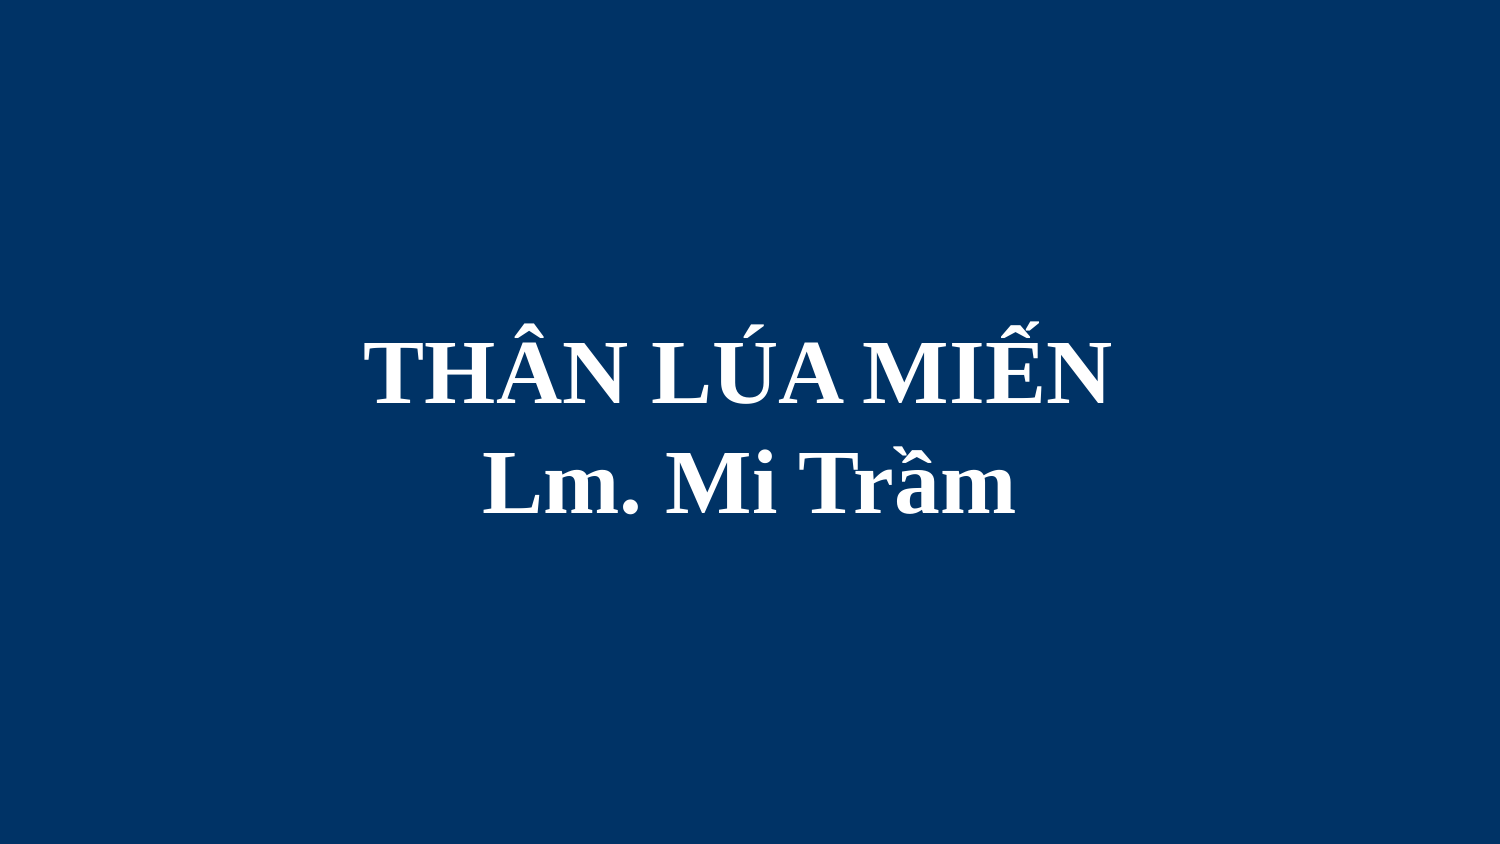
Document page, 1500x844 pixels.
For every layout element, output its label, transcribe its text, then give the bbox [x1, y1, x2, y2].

title THÂN LÚA MIẾN Lm. Mi Trầm [0, 0, 1500, 844]
